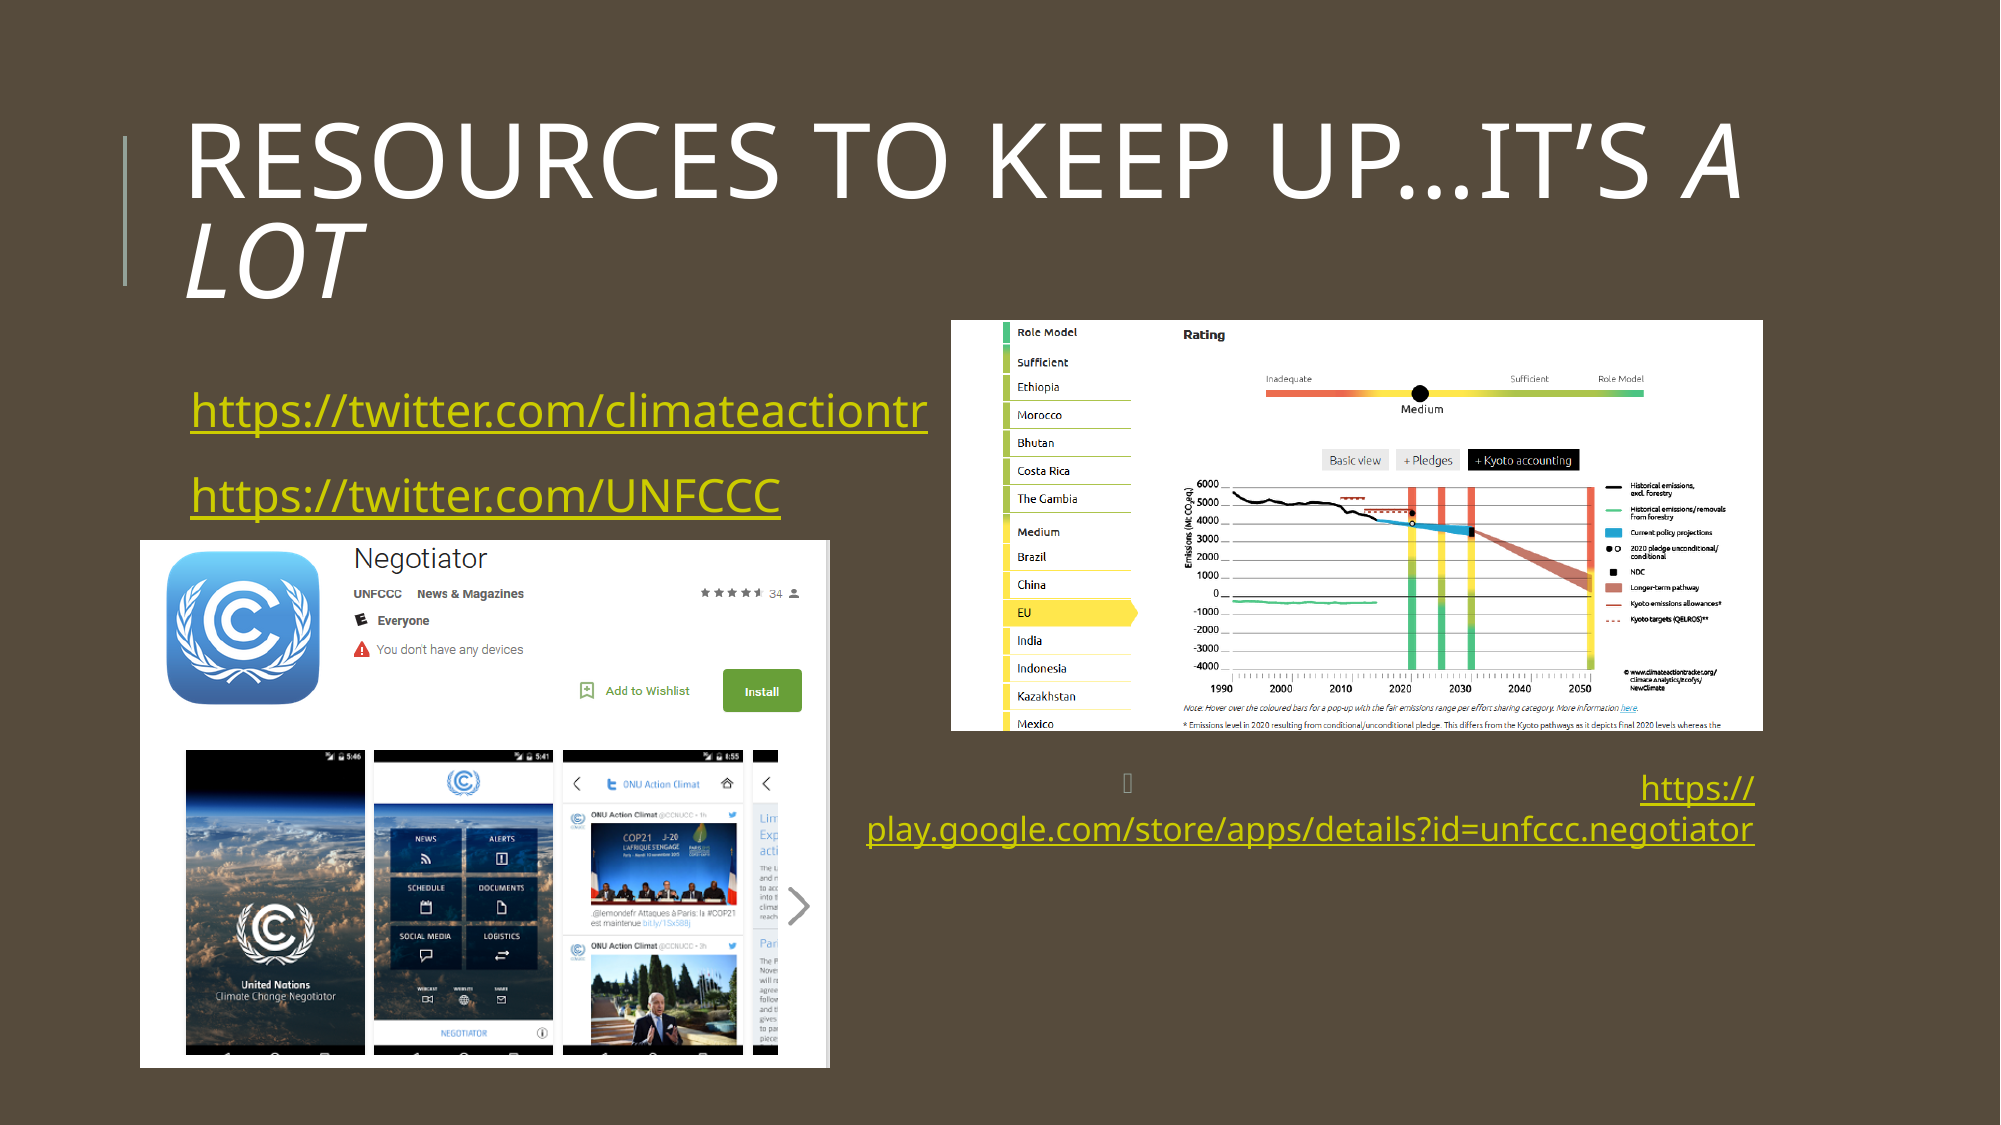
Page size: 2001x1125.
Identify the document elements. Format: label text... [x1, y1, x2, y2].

list https://twitter.com/climateactiontr https://twitter.com/UNFCCC https://play.google.com/store/apps/details?id=unfccc.negotiator [168, 375, 1763, 1035]
picture [140, 540, 830, 1069]
picture [951, 319, 1763, 731]
title Resources to keep up…it’s a lot [168, 96, 1763, 342]
